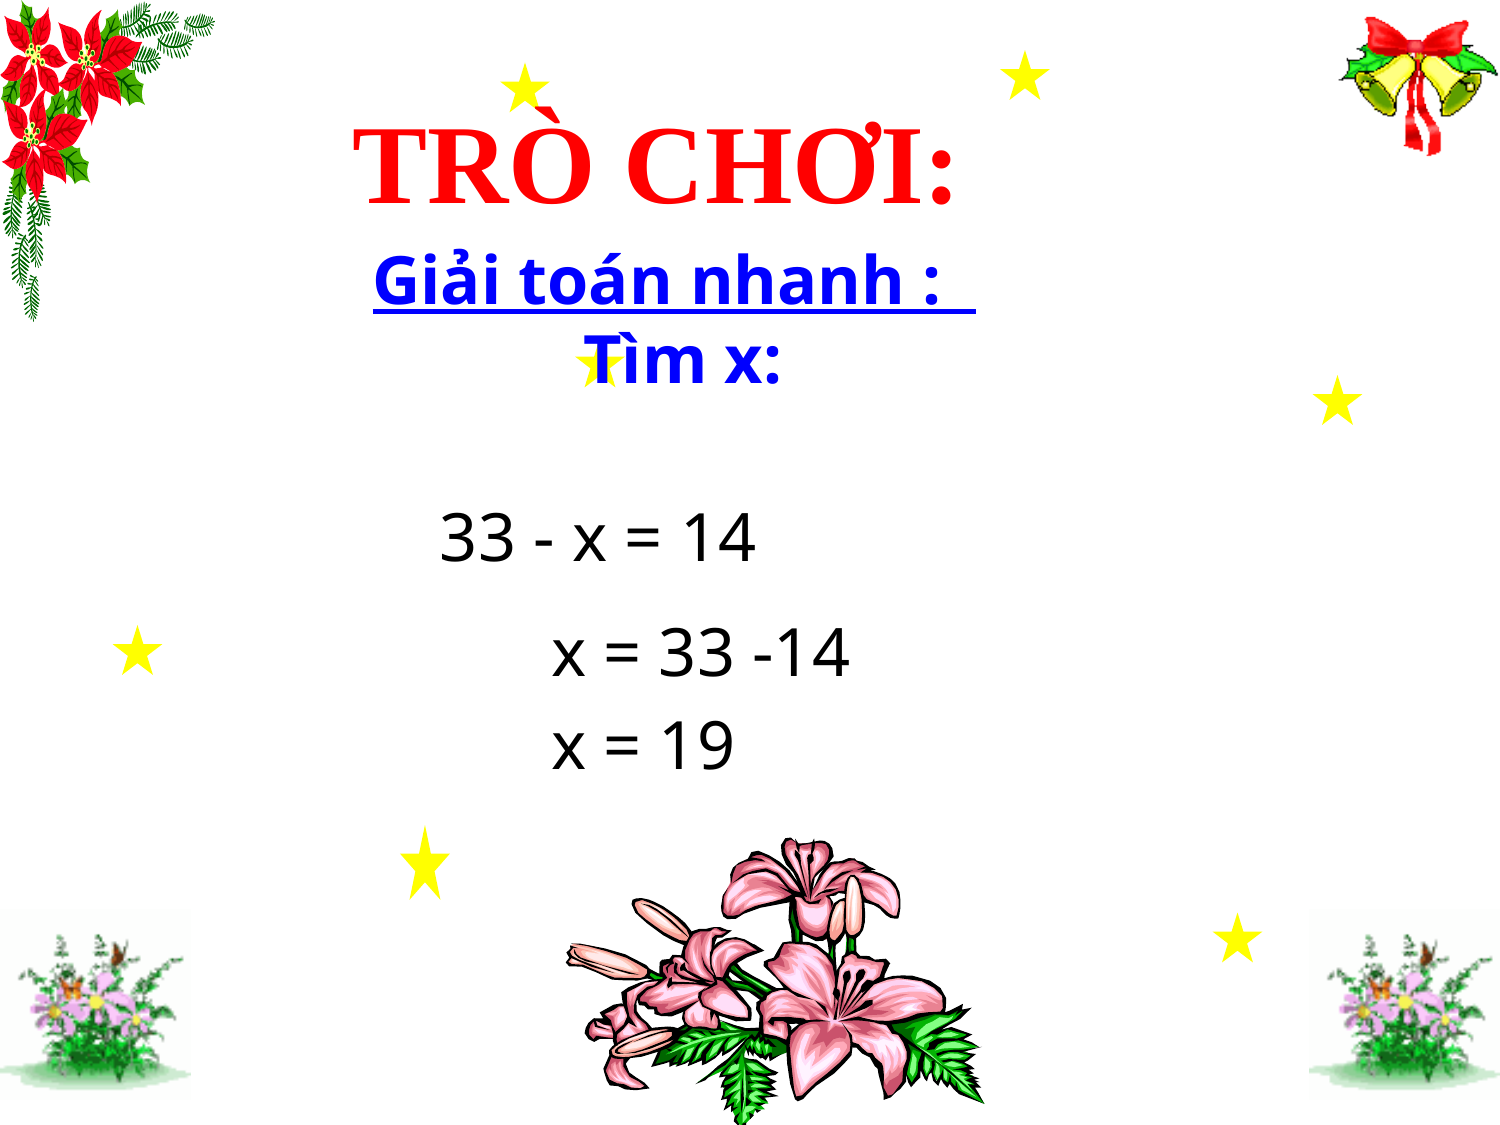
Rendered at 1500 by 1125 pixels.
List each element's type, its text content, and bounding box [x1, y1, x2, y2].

picture [1309, 909, 1500, 1101]
picture [561, 836, 988, 1125]
text_box [1312, 375, 1363, 425]
picture [0, 909, 191, 1101]
text_box [500, 62, 550, 83]
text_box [0, 0, 216, 322]
text_box [1212, 912, 1263, 963]
text_box x = 19 [449, 695, 913, 791]
text_box [399, 824, 450, 900]
picture [1337, 0, 1500, 163]
text_box TRÒ CHƠI: [337, 83, 1166, 230]
text_box Giải toán nhanh : Tìm x: [61, 230, 1288, 405]
text_box x = 33 -14 [449, 601, 913, 695]
text_box [112, 624, 163, 675]
text_box [999, 50, 1050, 83]
text_box 33 - x = 14 [424, 487, 888, 583]
